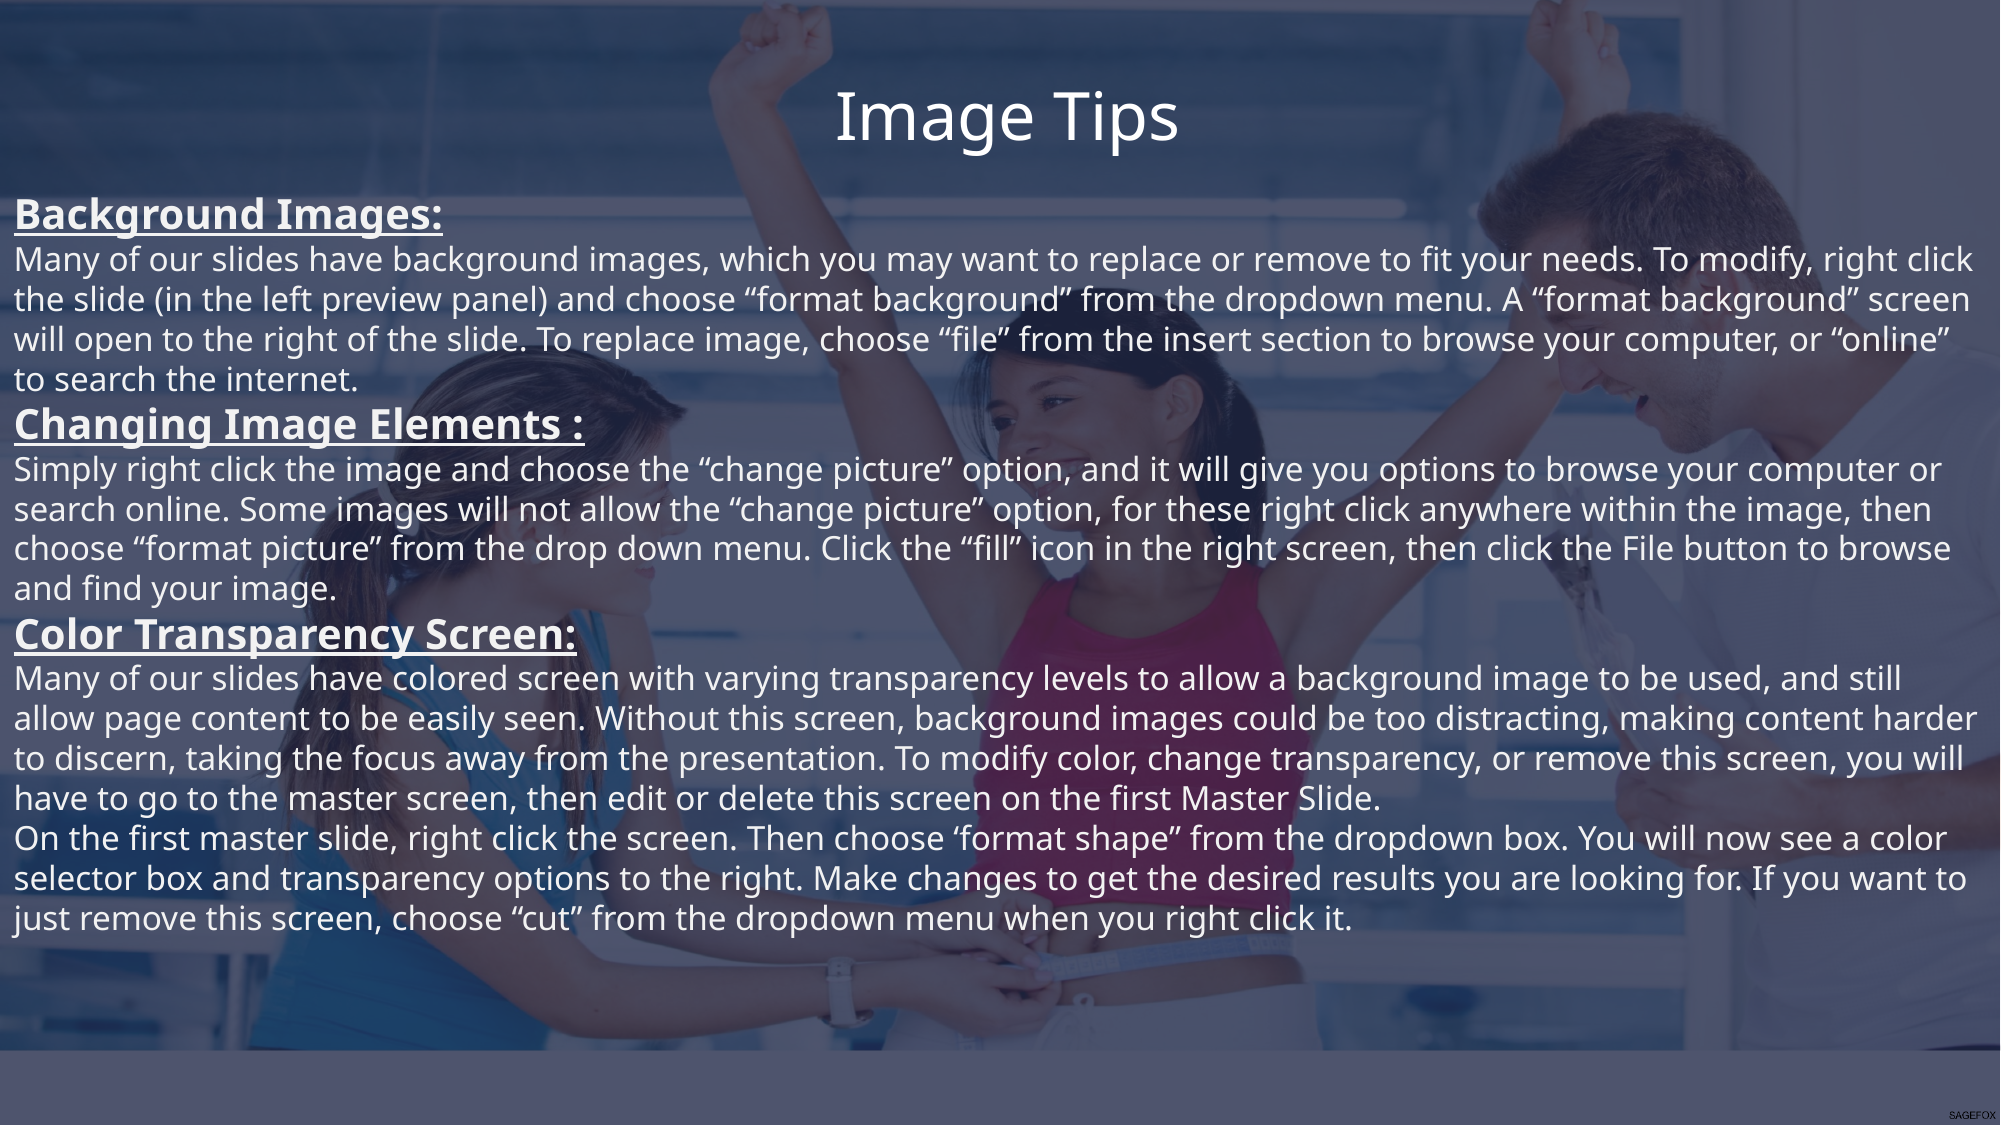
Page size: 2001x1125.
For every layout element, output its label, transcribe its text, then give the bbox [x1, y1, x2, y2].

title Image Tips [597, 59, 1420, 177]
text_box Background Images: Many of our slides have background images, which you may want to replace or remove to fit your needs. To modify, right click the slide (in the left preview panel) and choose “format background” from the dropdown menu. A “format background” screen will open to the right of the slide. To replace image, choose “file” from the insert section to browse your computer, or “online” to search the internet. Changing Image Elements : Simply right click the image and choose the “change picture” option, and it will give you options to browse your computer or search online. Some images will not allow the “change picture” option, for these right click anywhere within the image, then choose “format picture” from the drop down menu. Click the “fill” icon in the right screen, then click the File button to browse and find your image. Color Transparency Screen: Many of our slides have colored screen with varying transparency levels to allow a background image to be used, and still allow page content to be easily seen. Without this screen, background images could be too distracting, making content harder to discern, taking the focus away from the presentation. To modify color, change transparency, or remove this screen, you will have to go to the master screen, then edit or delete this screen on the first Master Slide. On the first master slide, right click the screen. Then choose ‘format shape” from the dropdown box. You will now see a color selector box and transparency options to the right. Make changes to get the desired results you are looking for. If you want to just remove this screen, choose “cut” from the dropdown menu when you right click it. [0, 0, 2000, 1125]
